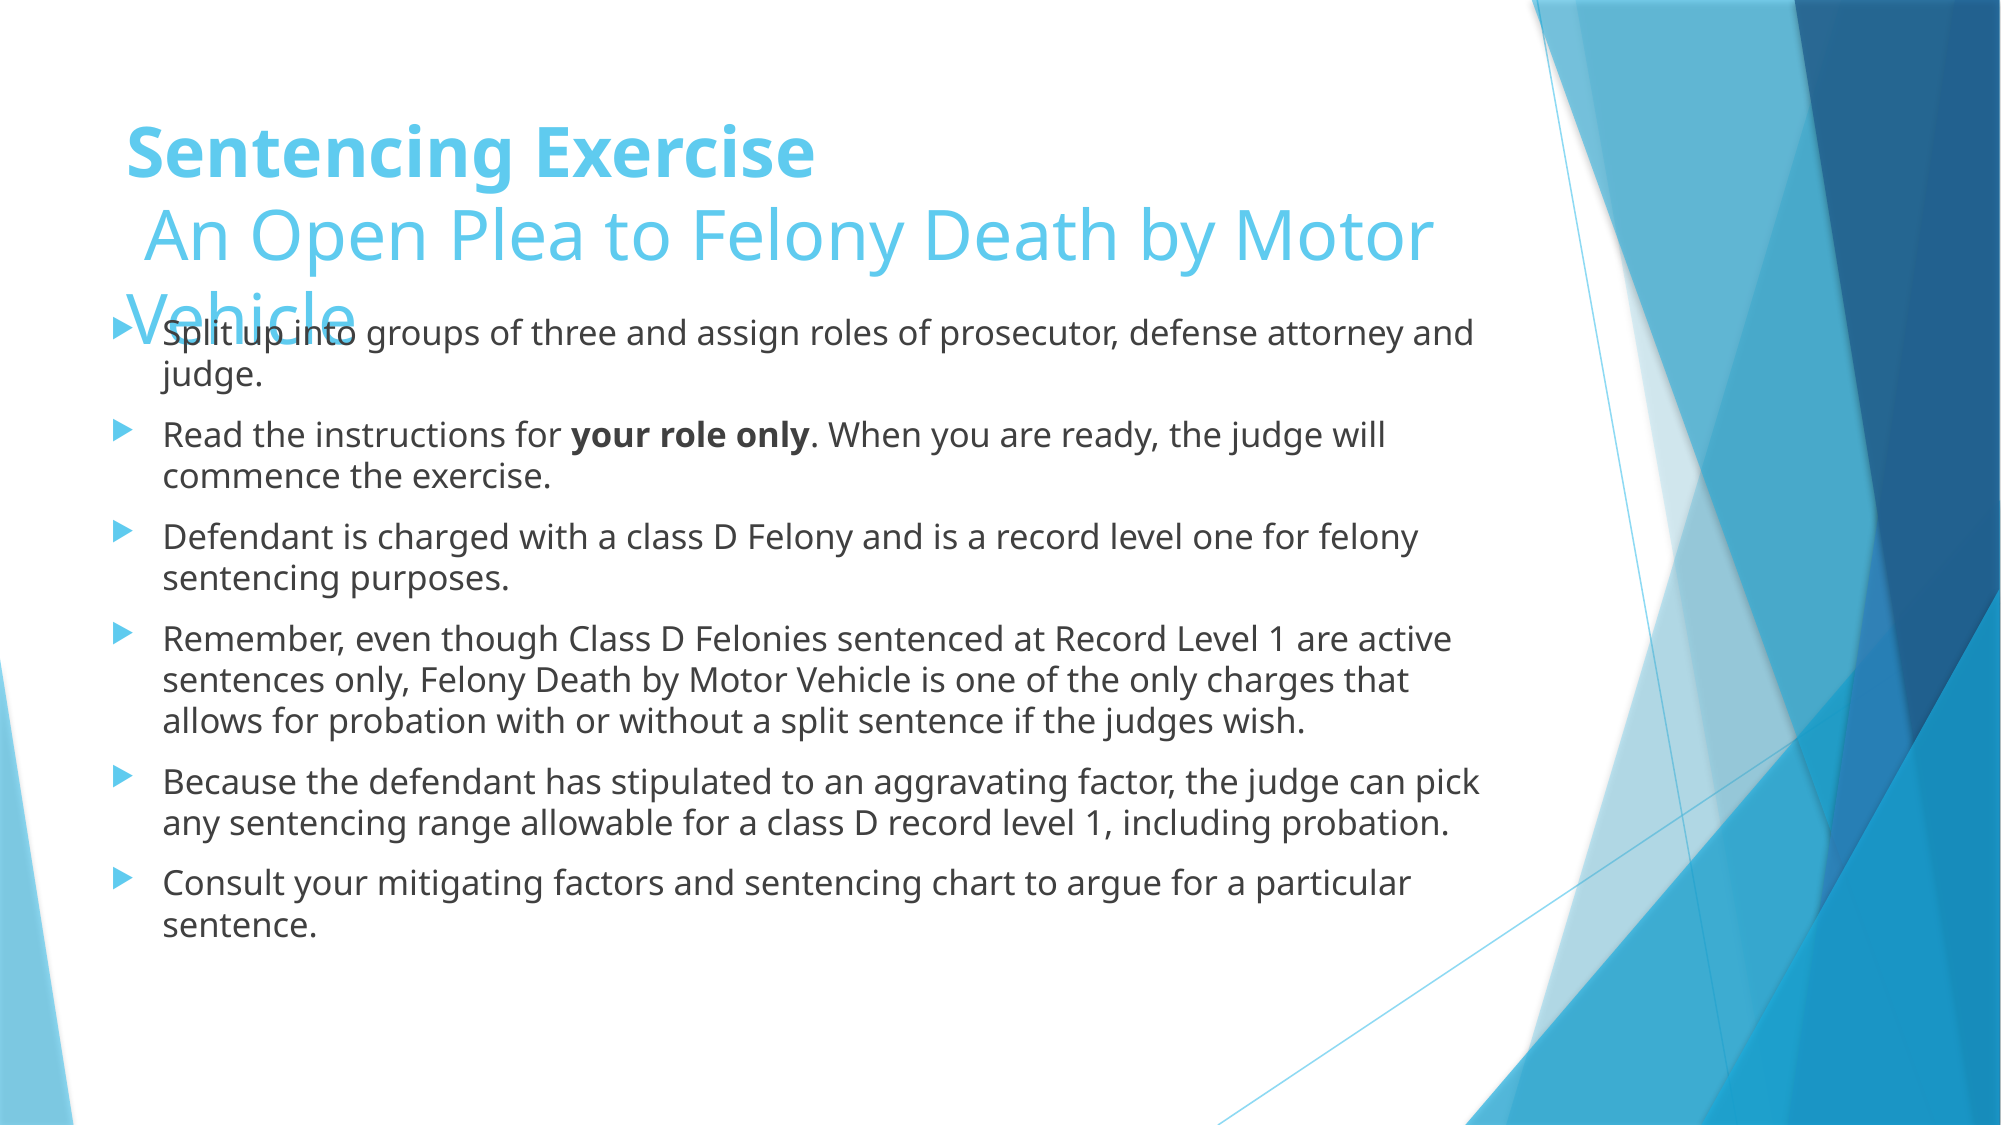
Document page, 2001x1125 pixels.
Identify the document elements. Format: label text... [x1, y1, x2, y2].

title Sentencing Exercise An Open Plea to Felony Death by Motor Vehicle [111, 99, 1578, 367]
list Split up into groups of three and assign roles of prosecutor, defense attorney and judge. Read the instructions for your role only. When you are ready, the judge will commence the exercise. Defendant is charged with a class D Felony and is a record level one for felony sentencing purposes. Remember, even though Class D Felonies sentenced at Record Level 1 are active sentences only, Felony Death by Motor Vehicle is one of the only charges that allows for probation with or without a split sentence if the judges wish. Because the defendant has stipulated to an aggravating factor, the judge can pick any sentencing range allowable for a class D record level 1, including probation. Consult your mitigating factors and sentencing chart to argue for a particular sentence. [95, 303, 1522, 991]
